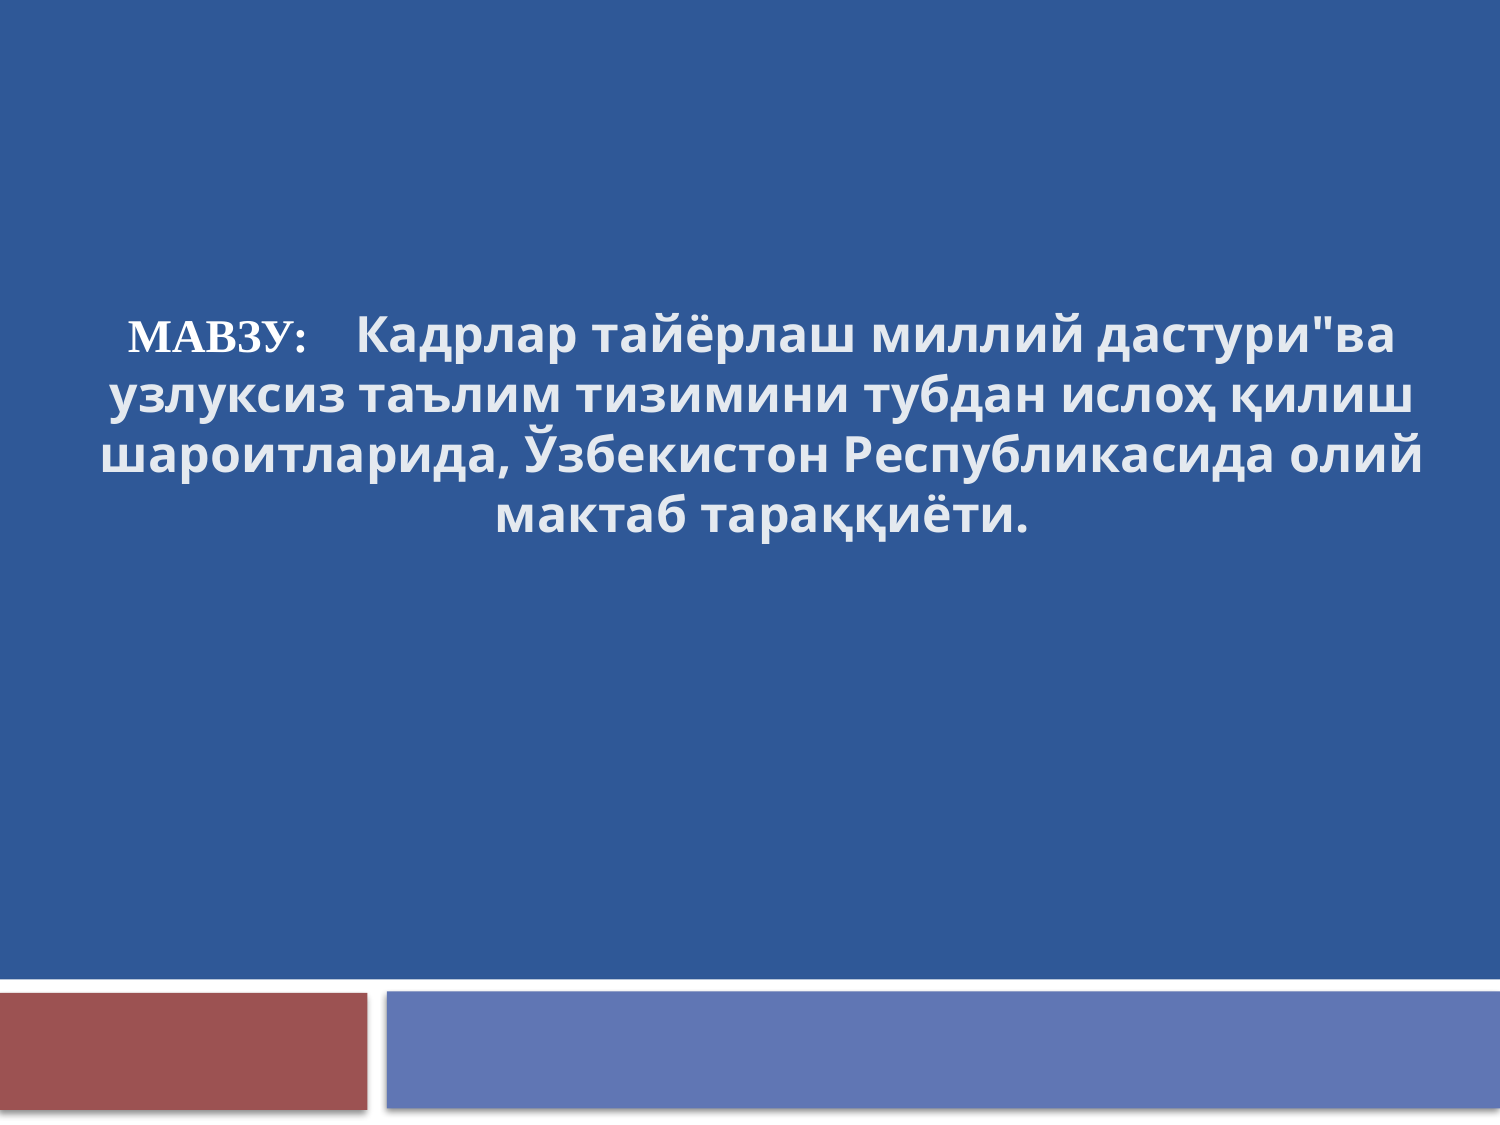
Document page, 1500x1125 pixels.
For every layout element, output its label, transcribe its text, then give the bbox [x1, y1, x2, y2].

title МАВЗУ: Кадрлар тайёрлаш миллий дастури"ва узлуксиз таълим тизимини тубдан ислоҳ қилиш шароитларида, Ўзбекистон Республикасида олий мактаб тараққиёти. [74, 287, 1451, 588]
